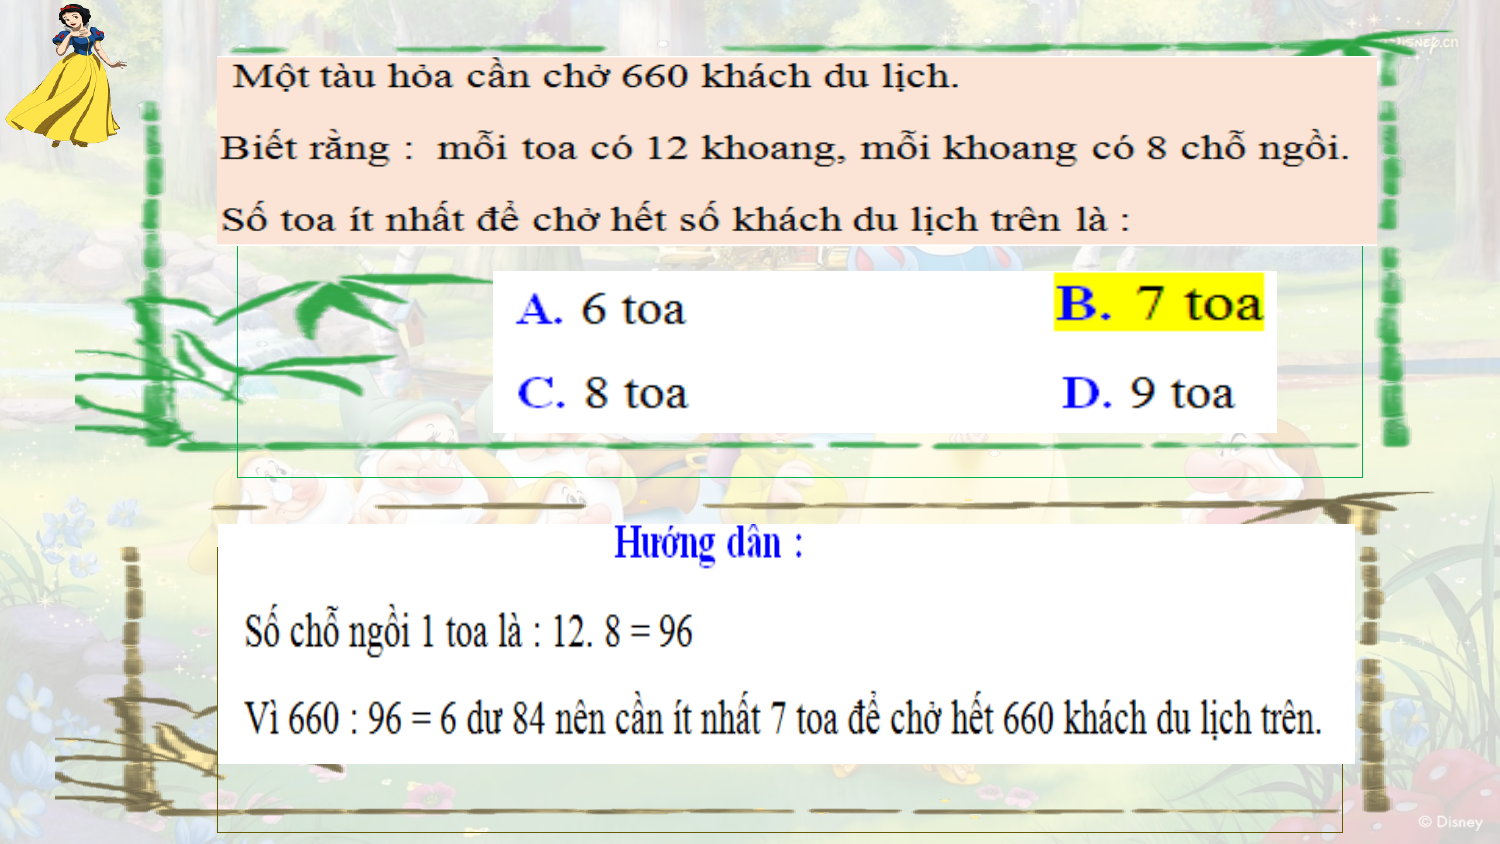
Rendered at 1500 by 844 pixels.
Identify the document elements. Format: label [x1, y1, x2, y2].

picture [0, 0, 141, 153]
text_box [74, 18, 1476, 483]
text_box [54, 482, 1456, 836]
picture [492, 271, 1278, 433]
picture [218, 524, 1355, 764]
picture [217, 55, 1378, 246]
